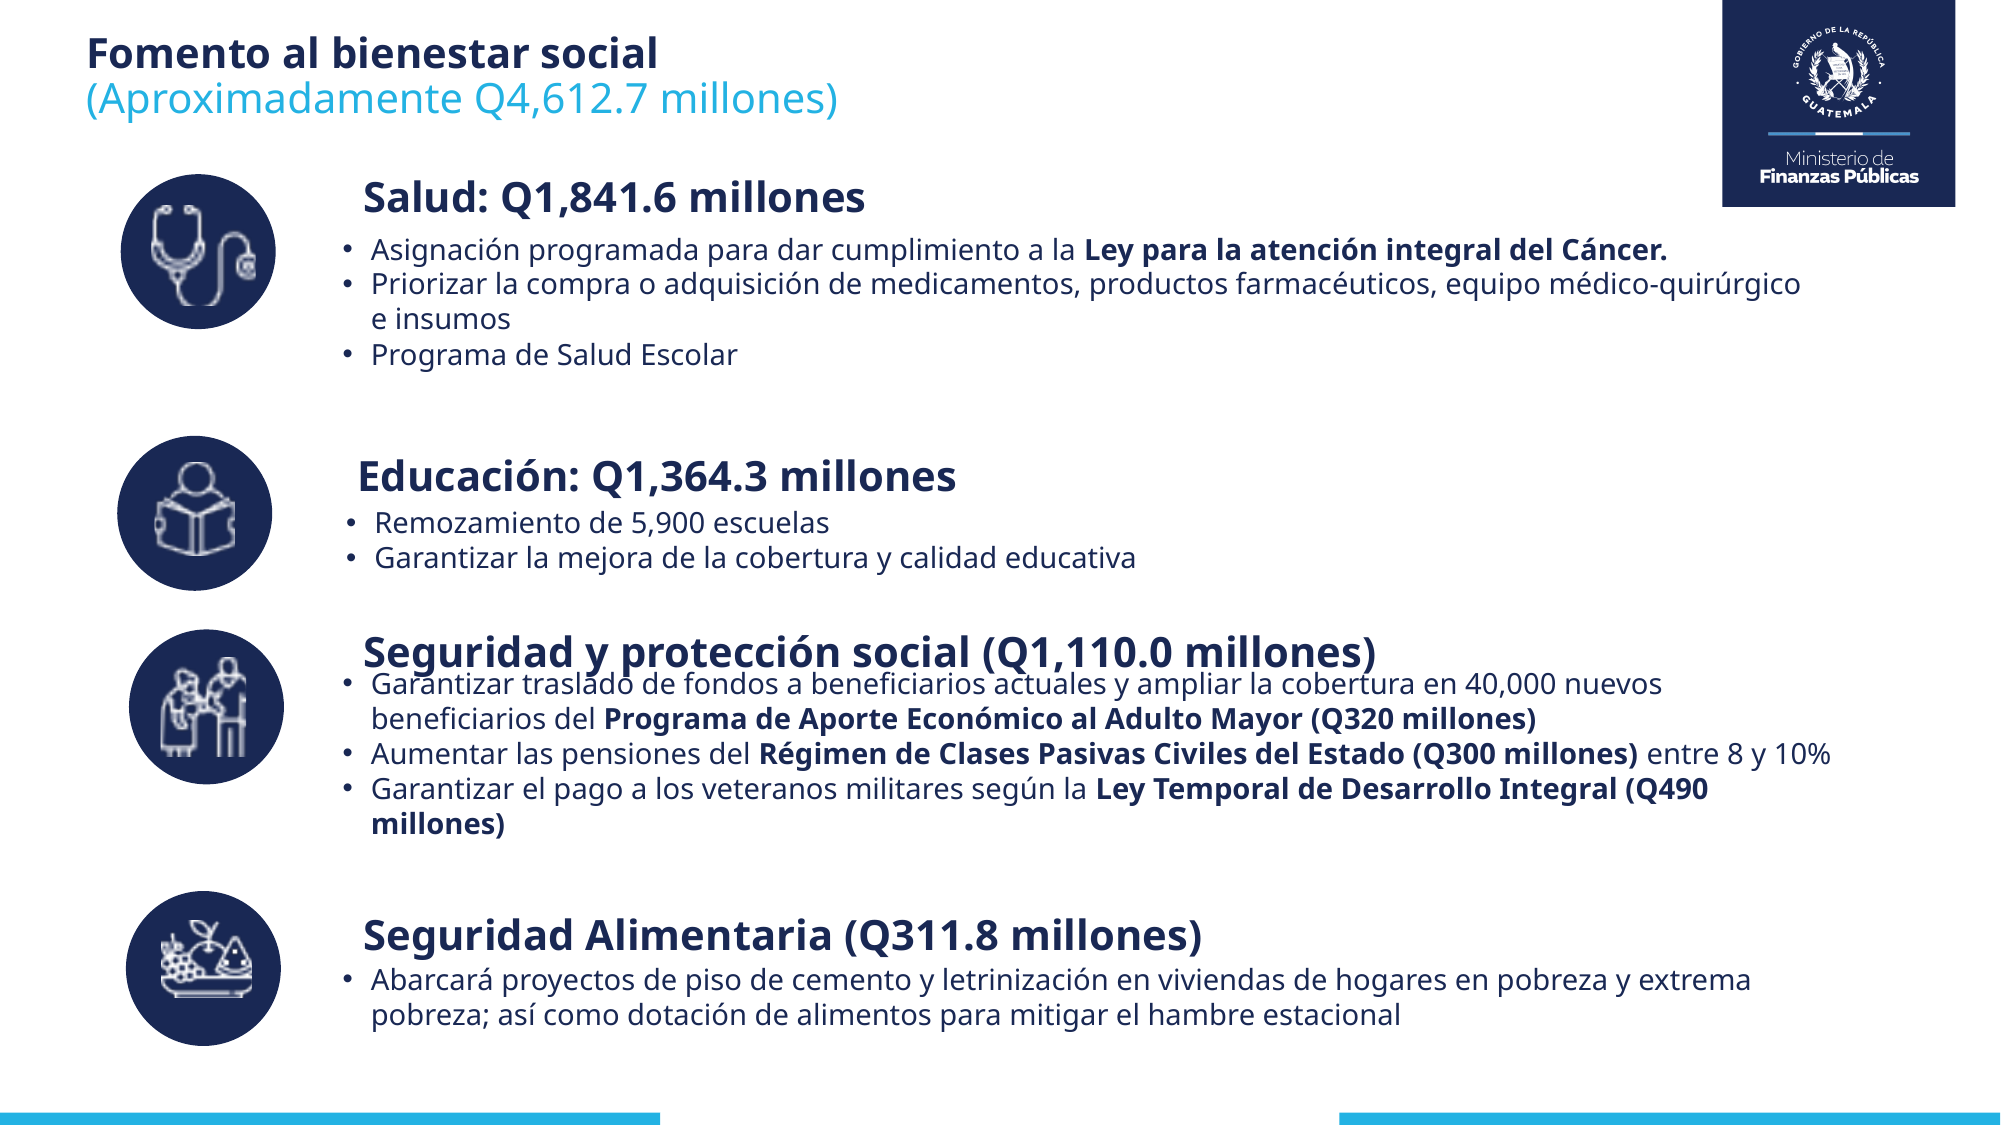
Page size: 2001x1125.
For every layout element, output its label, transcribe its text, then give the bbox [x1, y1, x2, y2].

text_box Remozamiento de 5,900 escuelas Garantizar la mejora de la cobertura y calidad educativa [331, 497, 1844, 582]
text_box Fomento al bienestar social (Aproximadamente Q4,612.7 millones) [70, 26, 1658, 175]
text_box Seguridad y protección social (Q1,110.0 millones) [348, 618, 1861, 684]
text_box Garantizar traslado de fondos a beneficiarios actuales y ampliar la cobertura en 40,000 nuevos beneficiarios del Programa de Aporte Económico al Adulto Mayor (Q320 millones) Aumentar las pensiones del Régimen de Clases Pasivas Civiles del Estado (Q300 millones) entre 8 y 10% Garantizar el pago a los veteranos militares según la Ley Temporal de Desarrollo Integral (Q490 millones) [327, 657, 1857, 848]
text_box [127, 628, 285, 786]
picture [161, 920, 253, 998]
text_box [116, 434, 274, 592]
text_box Educación: Q1,364.3 millones [342, 442, 1963, 508]
text_box Asignación programada para dar cumplimiento a la Ley para la atención integral del Cáncer. Priorizar la compra o adquisición de medicamentos, productos farmacéuticos, equipo médico-quirúrgico e insumos Programa de Salud Escolar [327, 223, 1824, 414]
text_box Salud: Q1,841.6 millones [348, 175, 1129, 228]
picture [151, 205, 256, 305]
text_box Abarcará proyectos de piso de cemento y letrinización en viviendas de hogares en pobreza y extrema pobreza; así como dotación de alimentos para mitigar el hambre estacional [327, 918, 1799, 1039]
text_box [119, 173, 277, 331]
picture [160, 657, 247, 757]
picture [154, 462, 235, 556]
text_box [124, 889, 282, 1048]
text_box Seguridad Alimentaria (Q311.8 millones) [348, 901, 1438, 967]
picture [1752, 19, 1926, 198]
